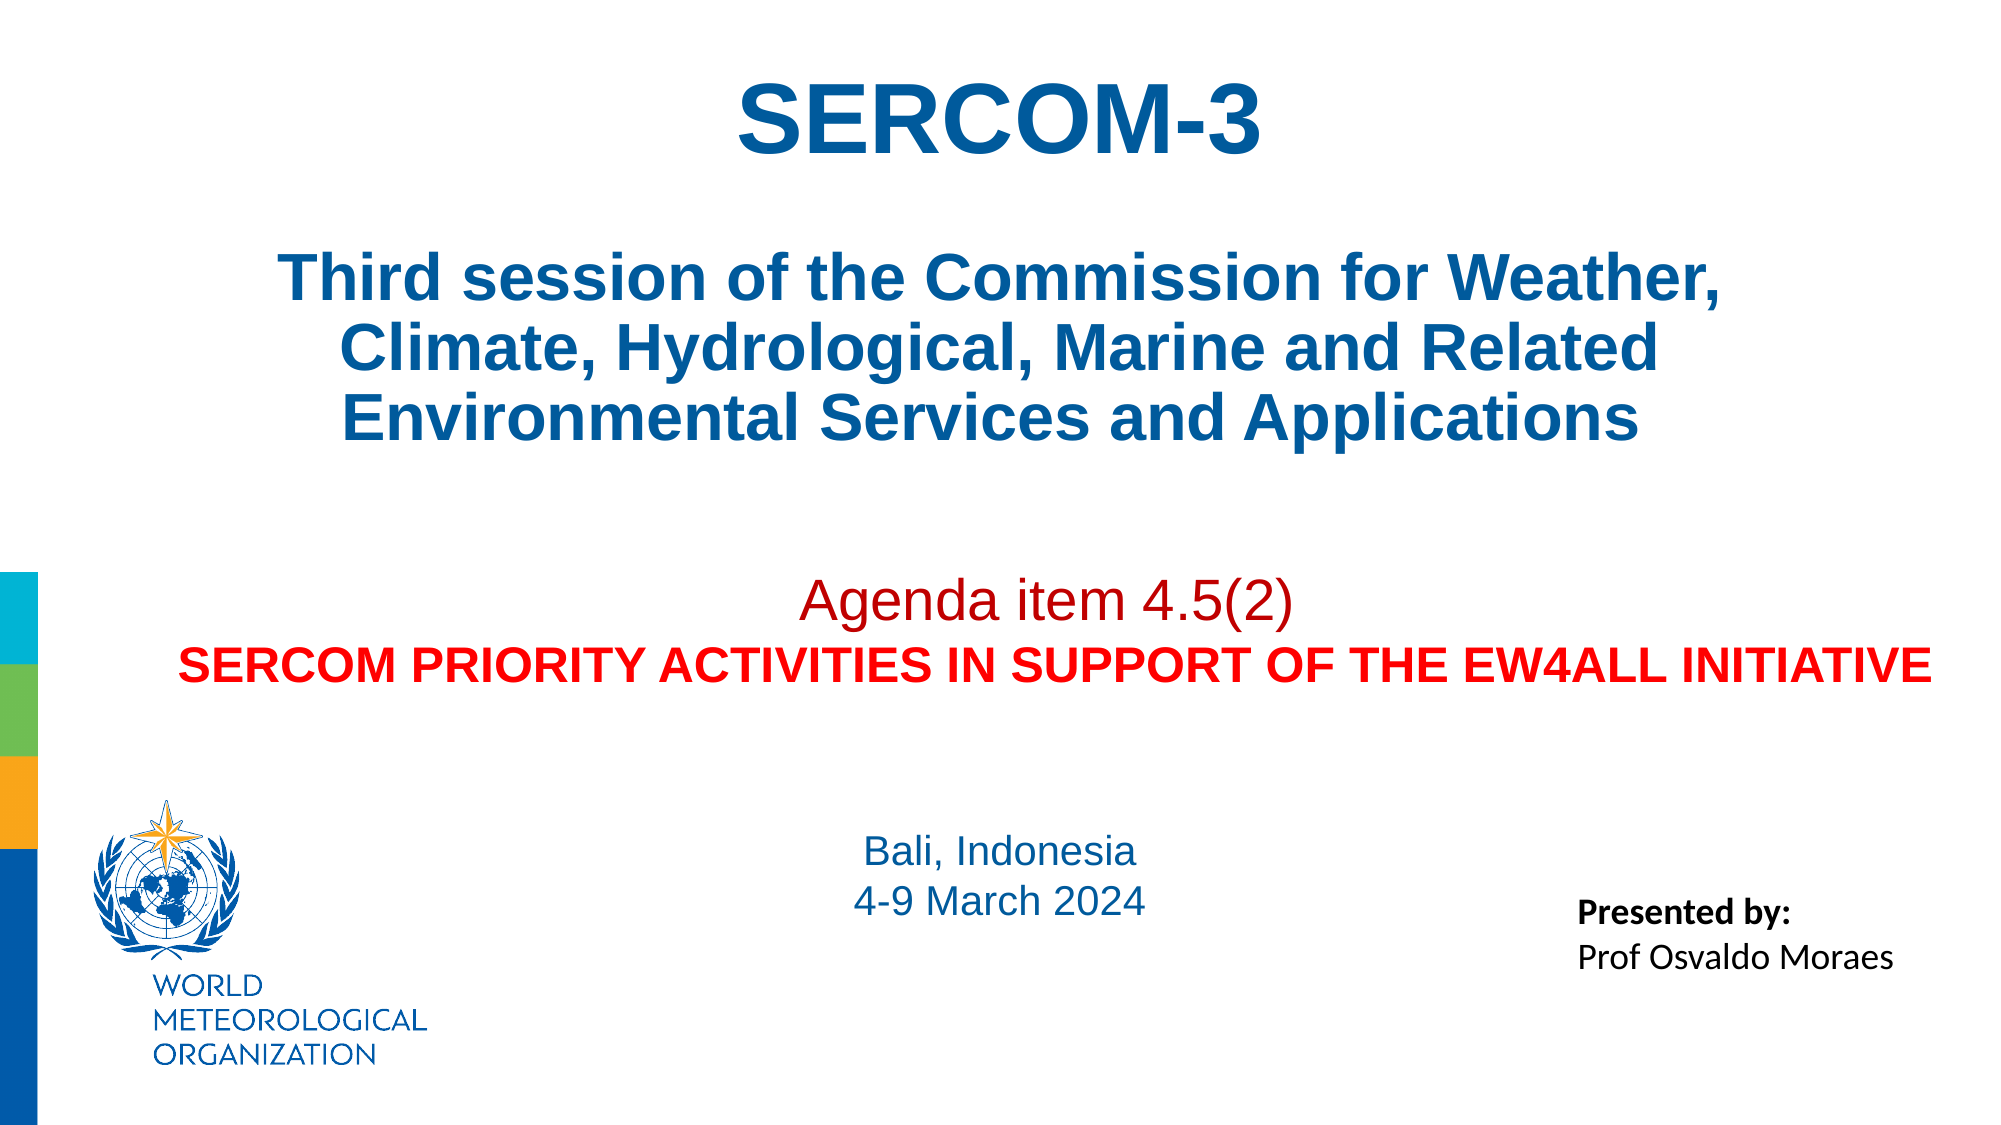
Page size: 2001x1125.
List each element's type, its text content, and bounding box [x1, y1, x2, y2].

text_box Agenda item 4.5(2) SERCOM priority activities in support of the EW4All initiative [175, 562, 1936, 693]
text_box Bali, Indonesia 4-9 March 2024 [776, 816, 1223, 932]
text_box Presented by: Prof Osvaldo Moraes [1562, 879, 1952, 985]
picture [0, 0, 2001, 1125]
text_box SERCOM-3 Third session of the Commission for Weather, Climate, Hydrological, Marine and Related Environmental Services and Applications [167, 103, 1833, 454]
